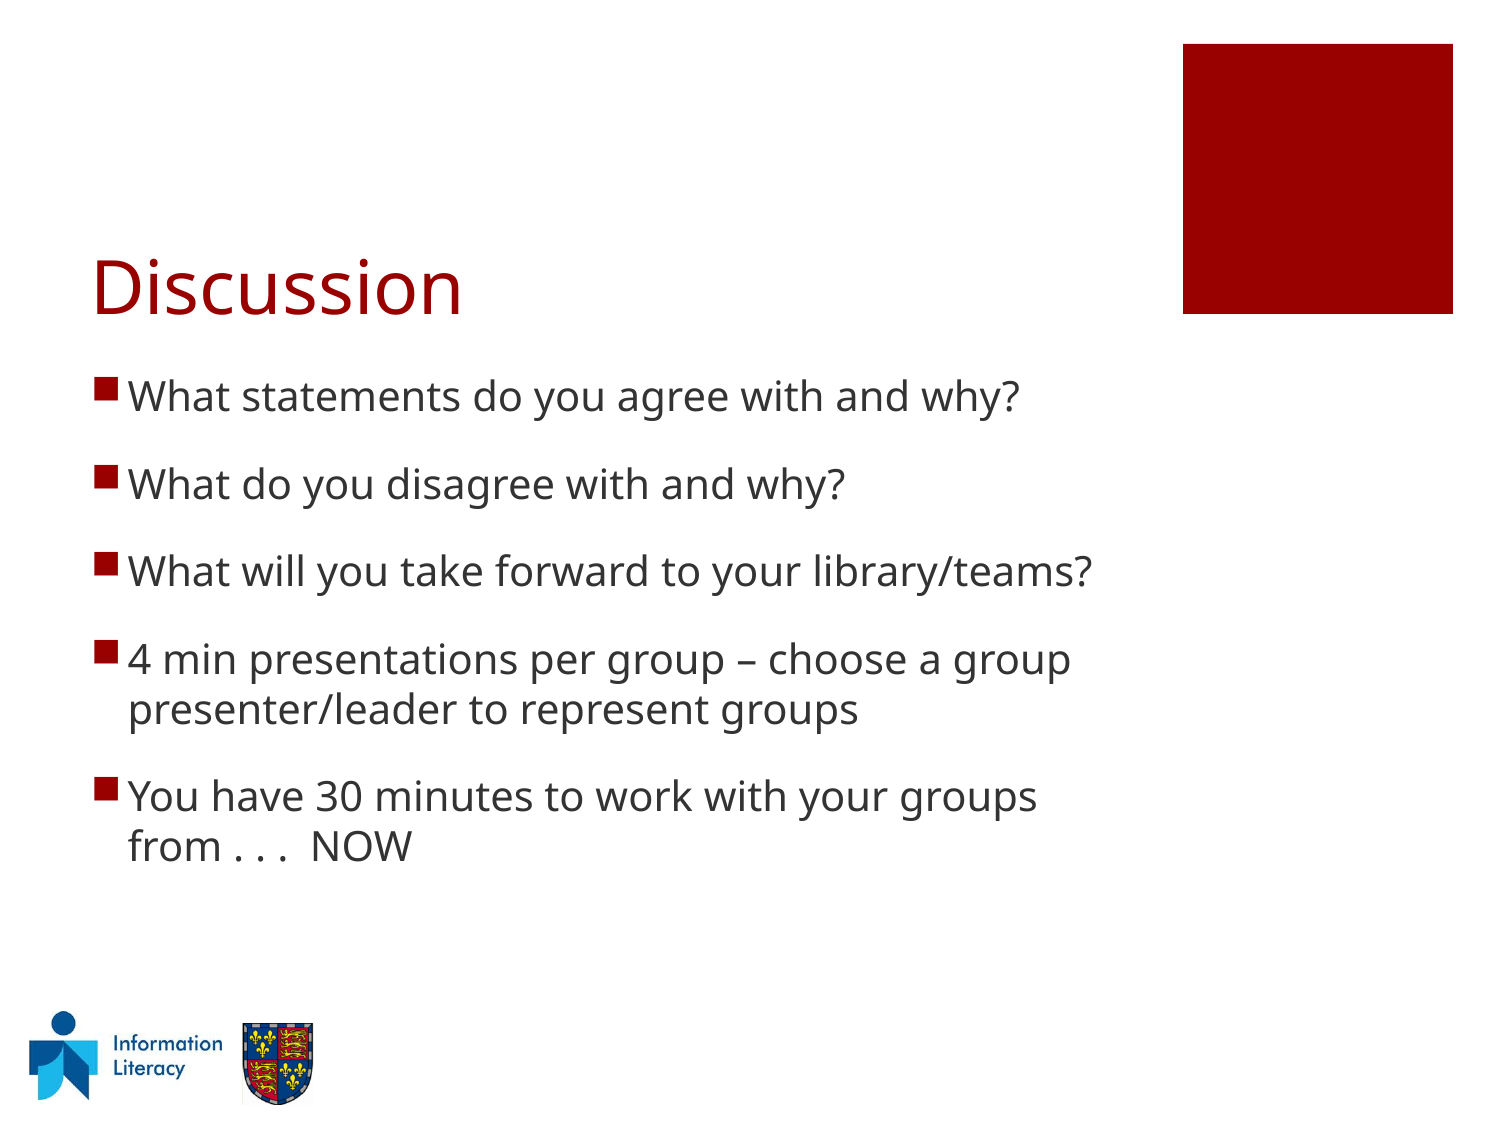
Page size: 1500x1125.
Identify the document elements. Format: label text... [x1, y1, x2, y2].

picture [242, 1023, 314, 1105]
picture [29, 1011, 222, 1100]
list What statements do you agree with and why? What do you disagree with and why? What will you take forward to your library/teams? 4 min presentations per group – choose a group presenter/leader to represent groups You have 30 minutes to work with your groups from . . . NOW [75, 362, 1143, 1005]
title Discussion [75, 149, 1143, 338]
